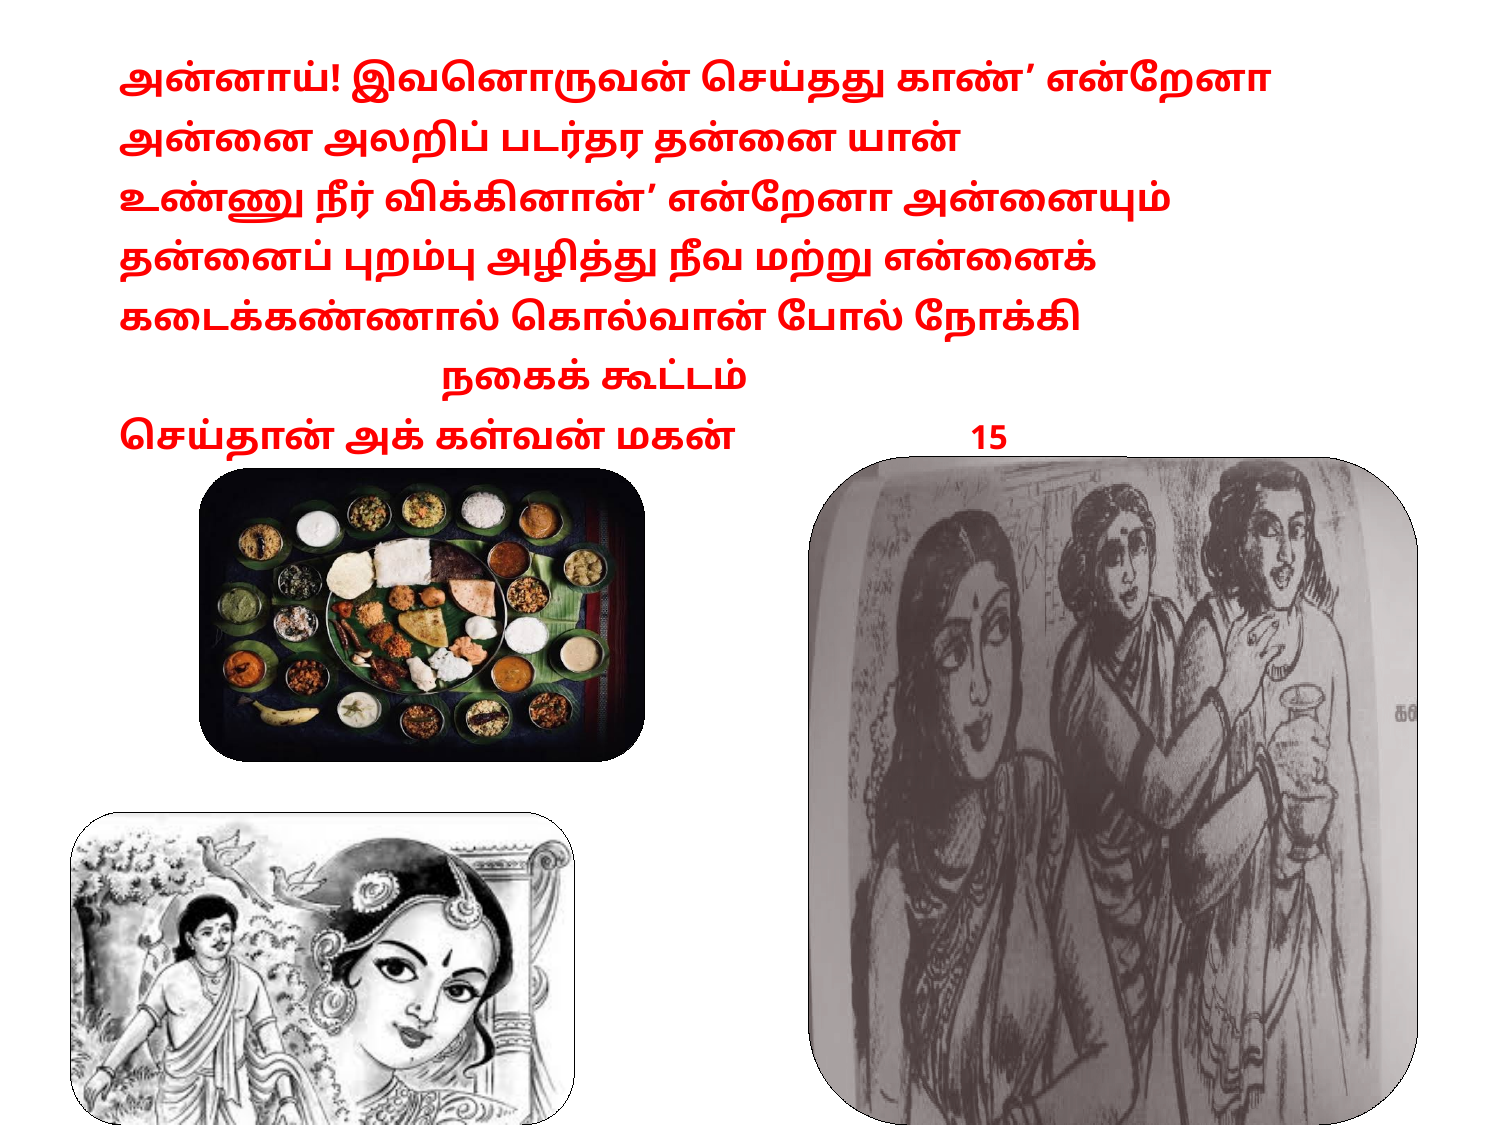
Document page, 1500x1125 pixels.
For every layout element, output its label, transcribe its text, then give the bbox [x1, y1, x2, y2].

picture [808, 456, 1419, 1125]
picture [198, 468, 645, 762]
title [100, 37, 1438, 200]
list அன்னாய்! இவனொருவன் செய்தது காண்’ என்றேனா அன்னை அலறிப் படர்தர தன்னை யான் உண்ணு நீர் விக்கினான்’ என்றேனா அன்னையும் தன்னைப் புறம்பு அழித்து நீவ மற்று என்னைக் கடைக்கண்ணால் கொல்வான் போல் நோக்கி நகைக் கூட்டம் செய்தான் அக் கள்வன் மகன் 15 [75, 46, 1425, 1000]
picture [70, 811, 575, 1125]
